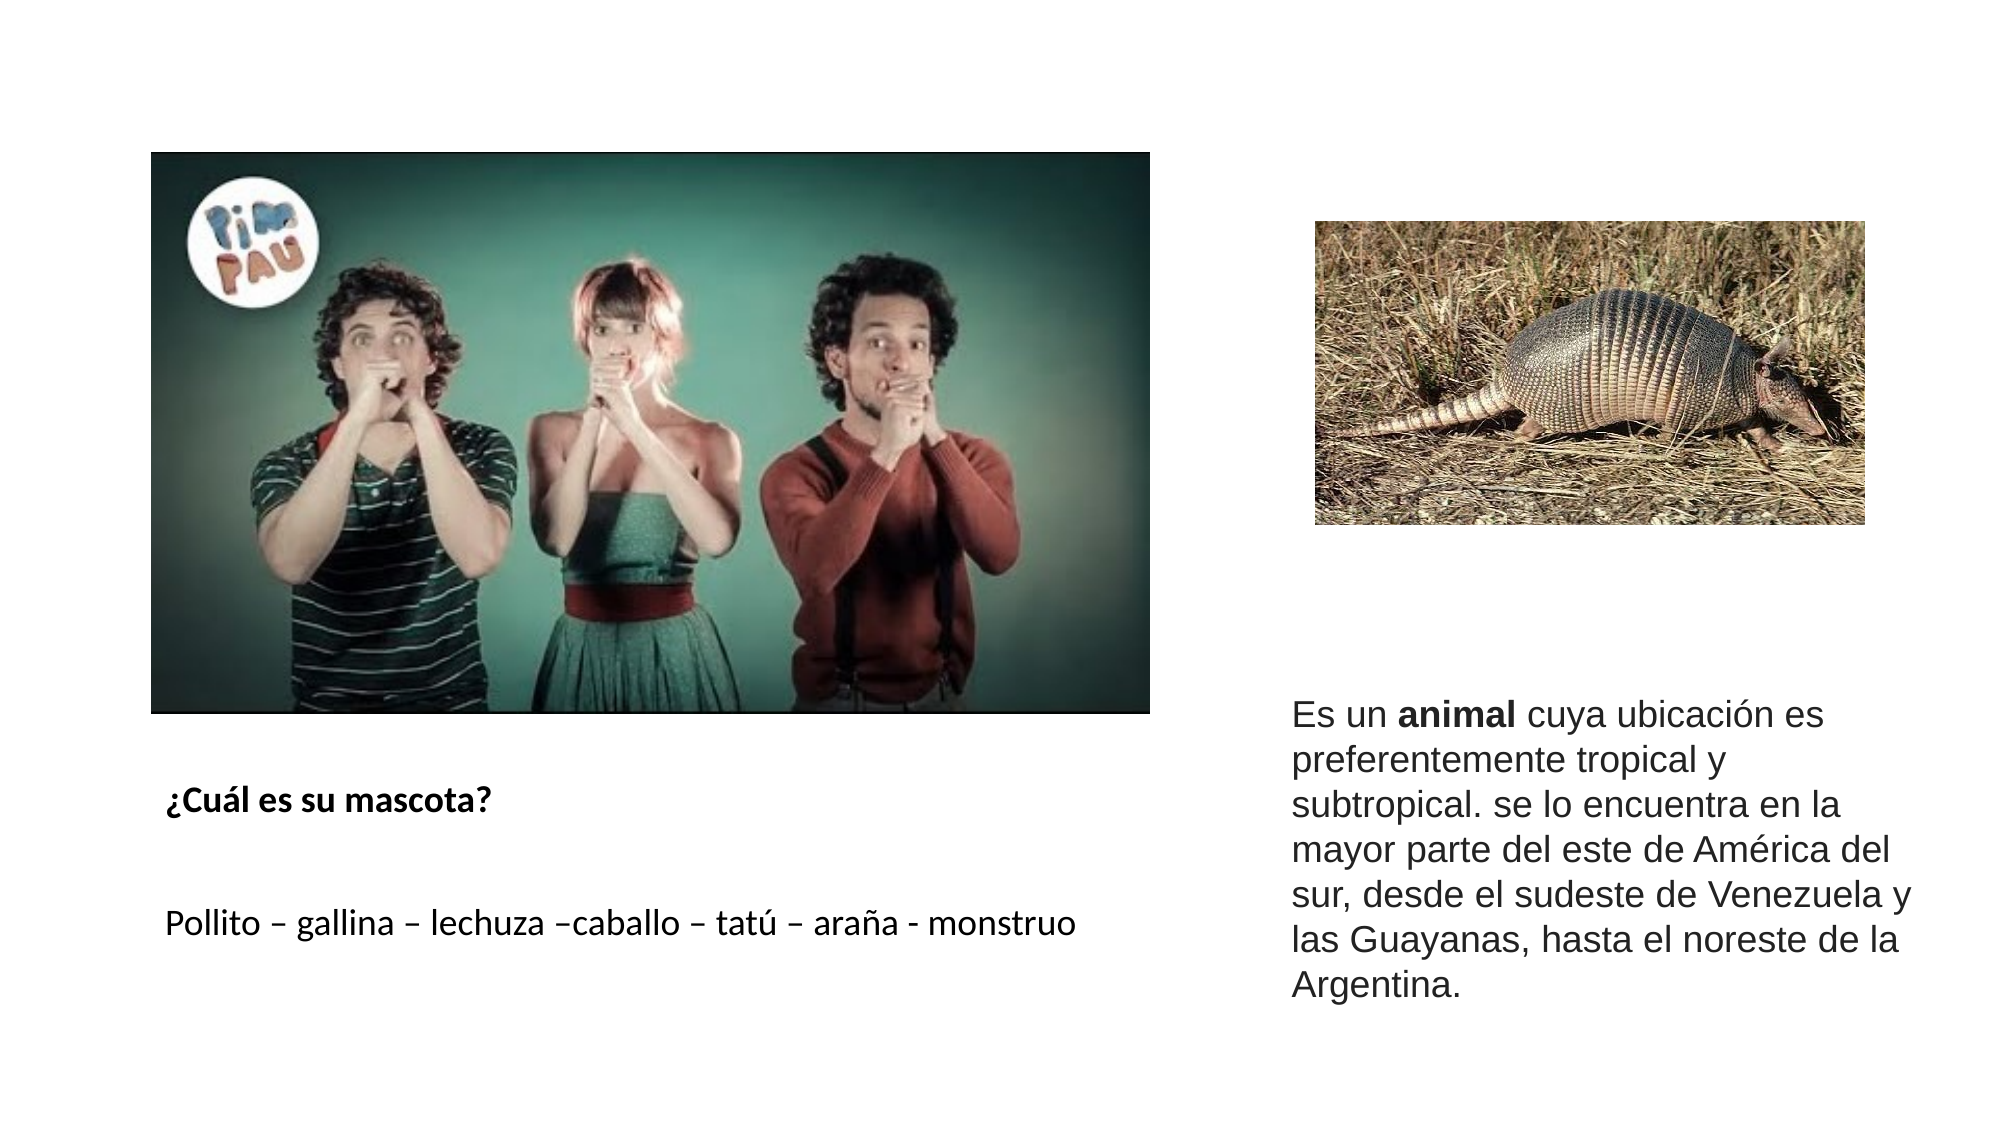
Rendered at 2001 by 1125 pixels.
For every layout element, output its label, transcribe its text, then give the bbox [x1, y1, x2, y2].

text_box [150, 151, 1151, 715]
text_box Pollito – gallina – lechuza –caballo – tatú – araña - monstruo [150, 890, 1231, 951]
picture [1315, 221, 1865, 525]
text_box ¿Cuál es su mascota? [150, 767, 684, 828]
text_box Es un animal cuya ubicación es preferentemente tropical y subtropical. se lo encuentra en la mayor parte del este de América del sur, desde el sudeste de Venezuela y las Guayanas, hasta el noreste de la Argentina. [1276, 682, 1935, 1013]
